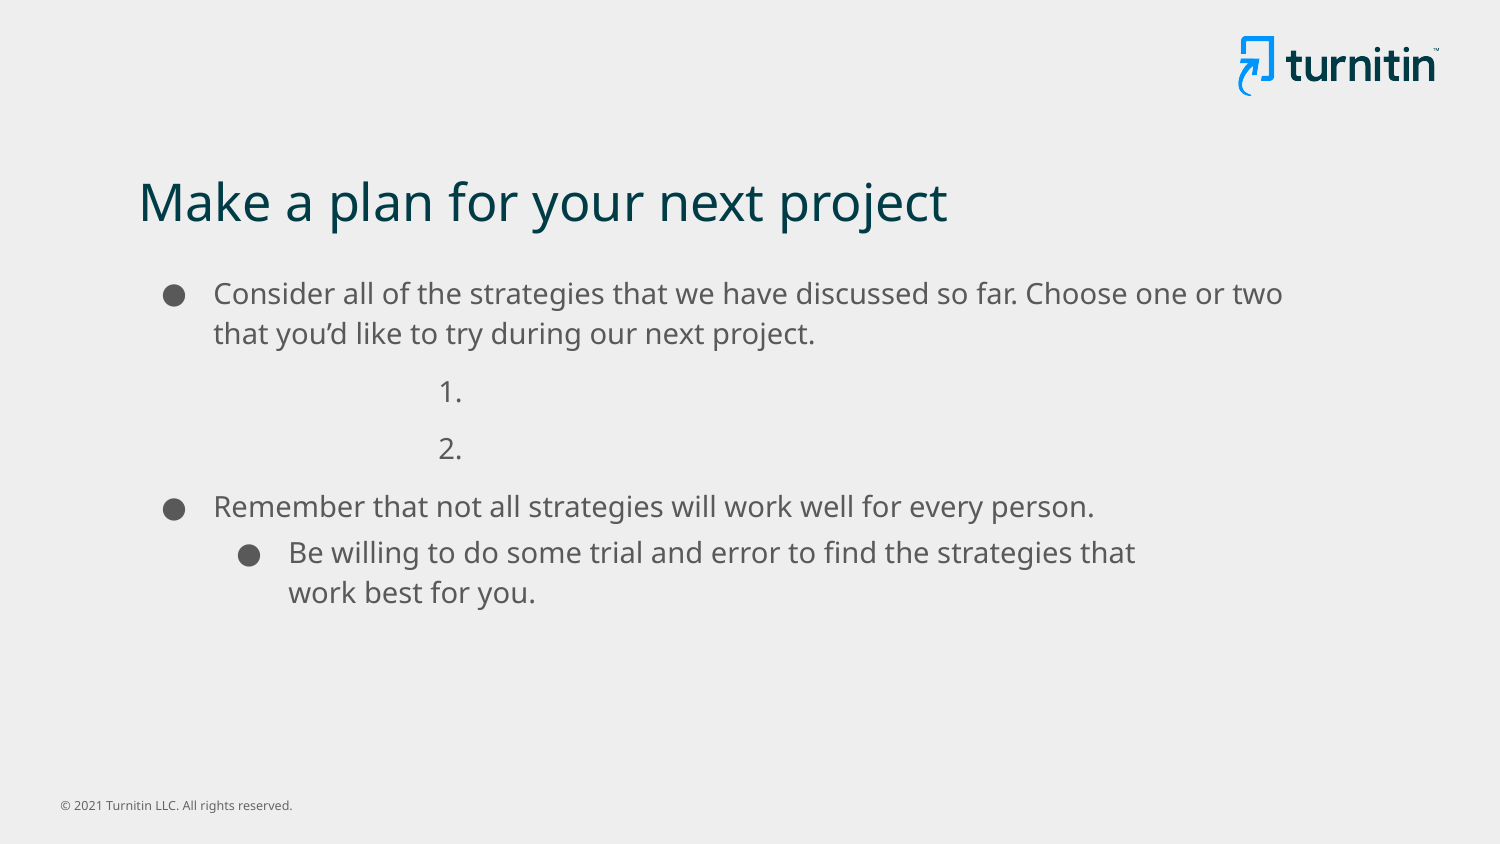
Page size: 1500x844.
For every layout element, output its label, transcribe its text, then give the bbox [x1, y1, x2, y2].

text_box © 2021 Turnitin LLC. All rights reserved. [45, 782, 375, 821]
text_box Consider all of the strategies that we have discussed so far. Choose one or two that you’d like to try during our next project. 1. 2. Remember that not all strategies will work well for every person. Be willing to do some trial and error to find the strategies that work best for you. [123, 255, 1393, 778]
picture [1229, 17, 1447, 115]
text_box Make a plan for your next project [123, 145, 1156, 254]
